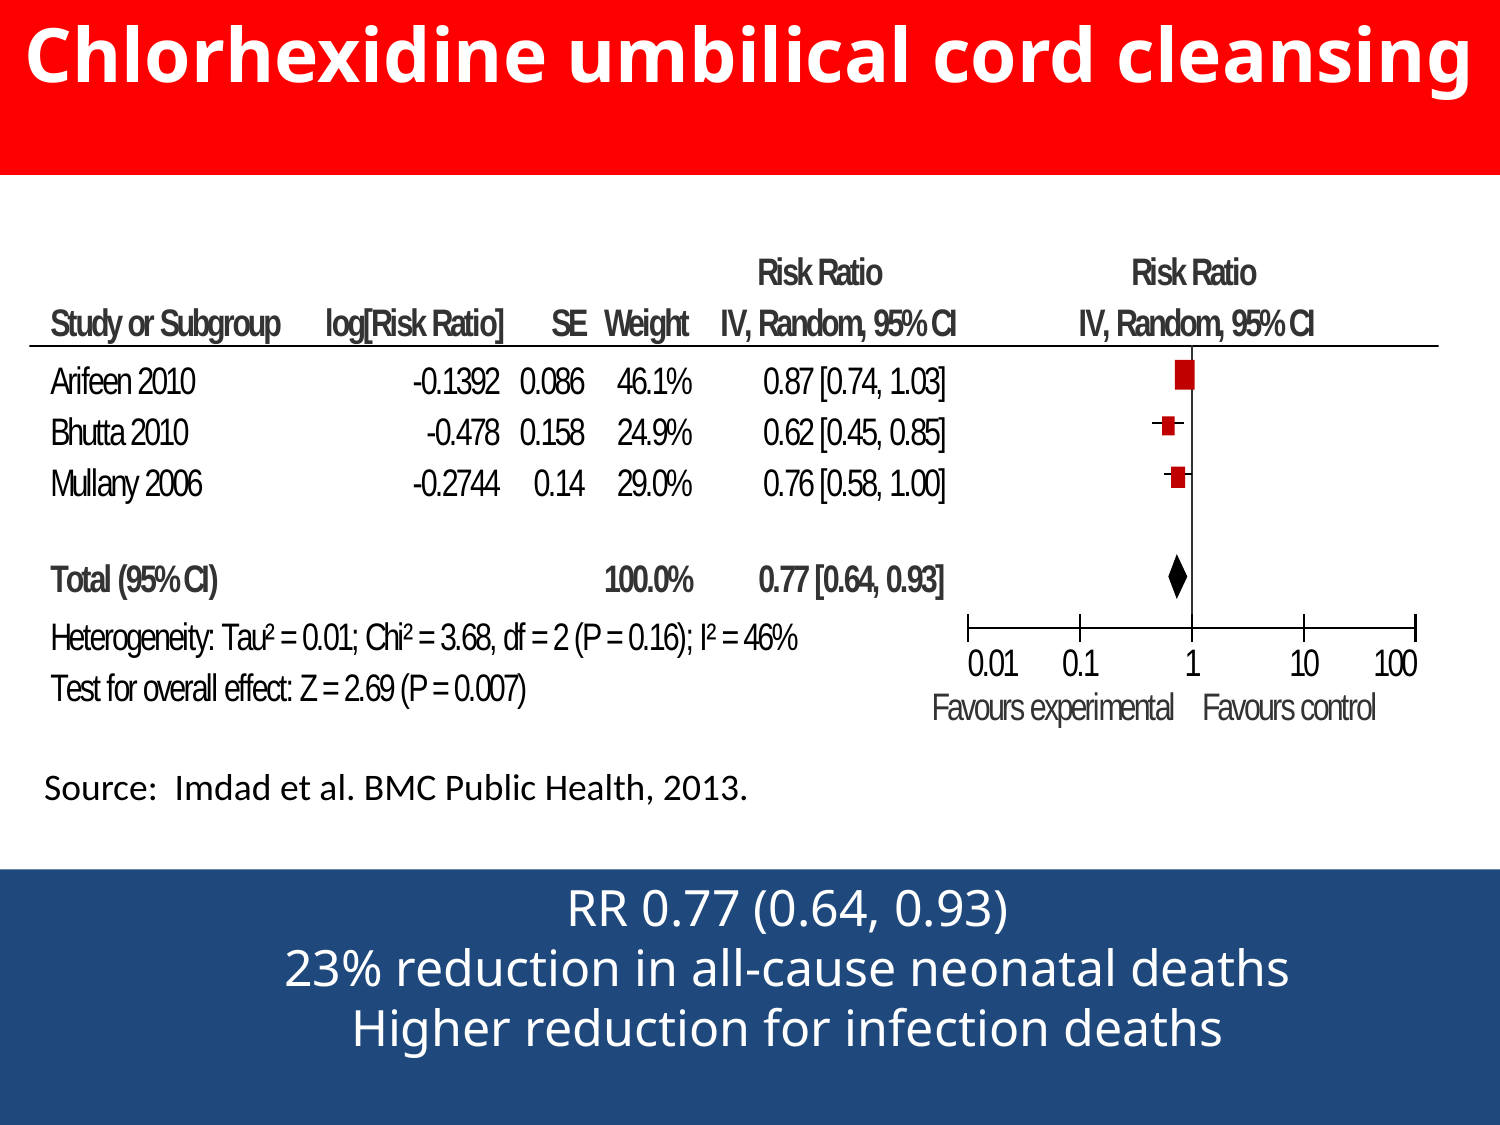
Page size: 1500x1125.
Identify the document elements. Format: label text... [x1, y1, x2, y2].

text_box RR 0.77 (0.64, 0.93) 23% reduction in all-cause neonatal deaths Higher reduction for infection deaths [0, 869, 1500, 1125]
text_box Chlorhexidine umbilical cord cleansing [0, 0, 1500, 175]
picture [29, 243, 1439, 757]
text_box Source: Imdad et al. BMC Public Health, 2013. [29, 763, 1363, 816]
